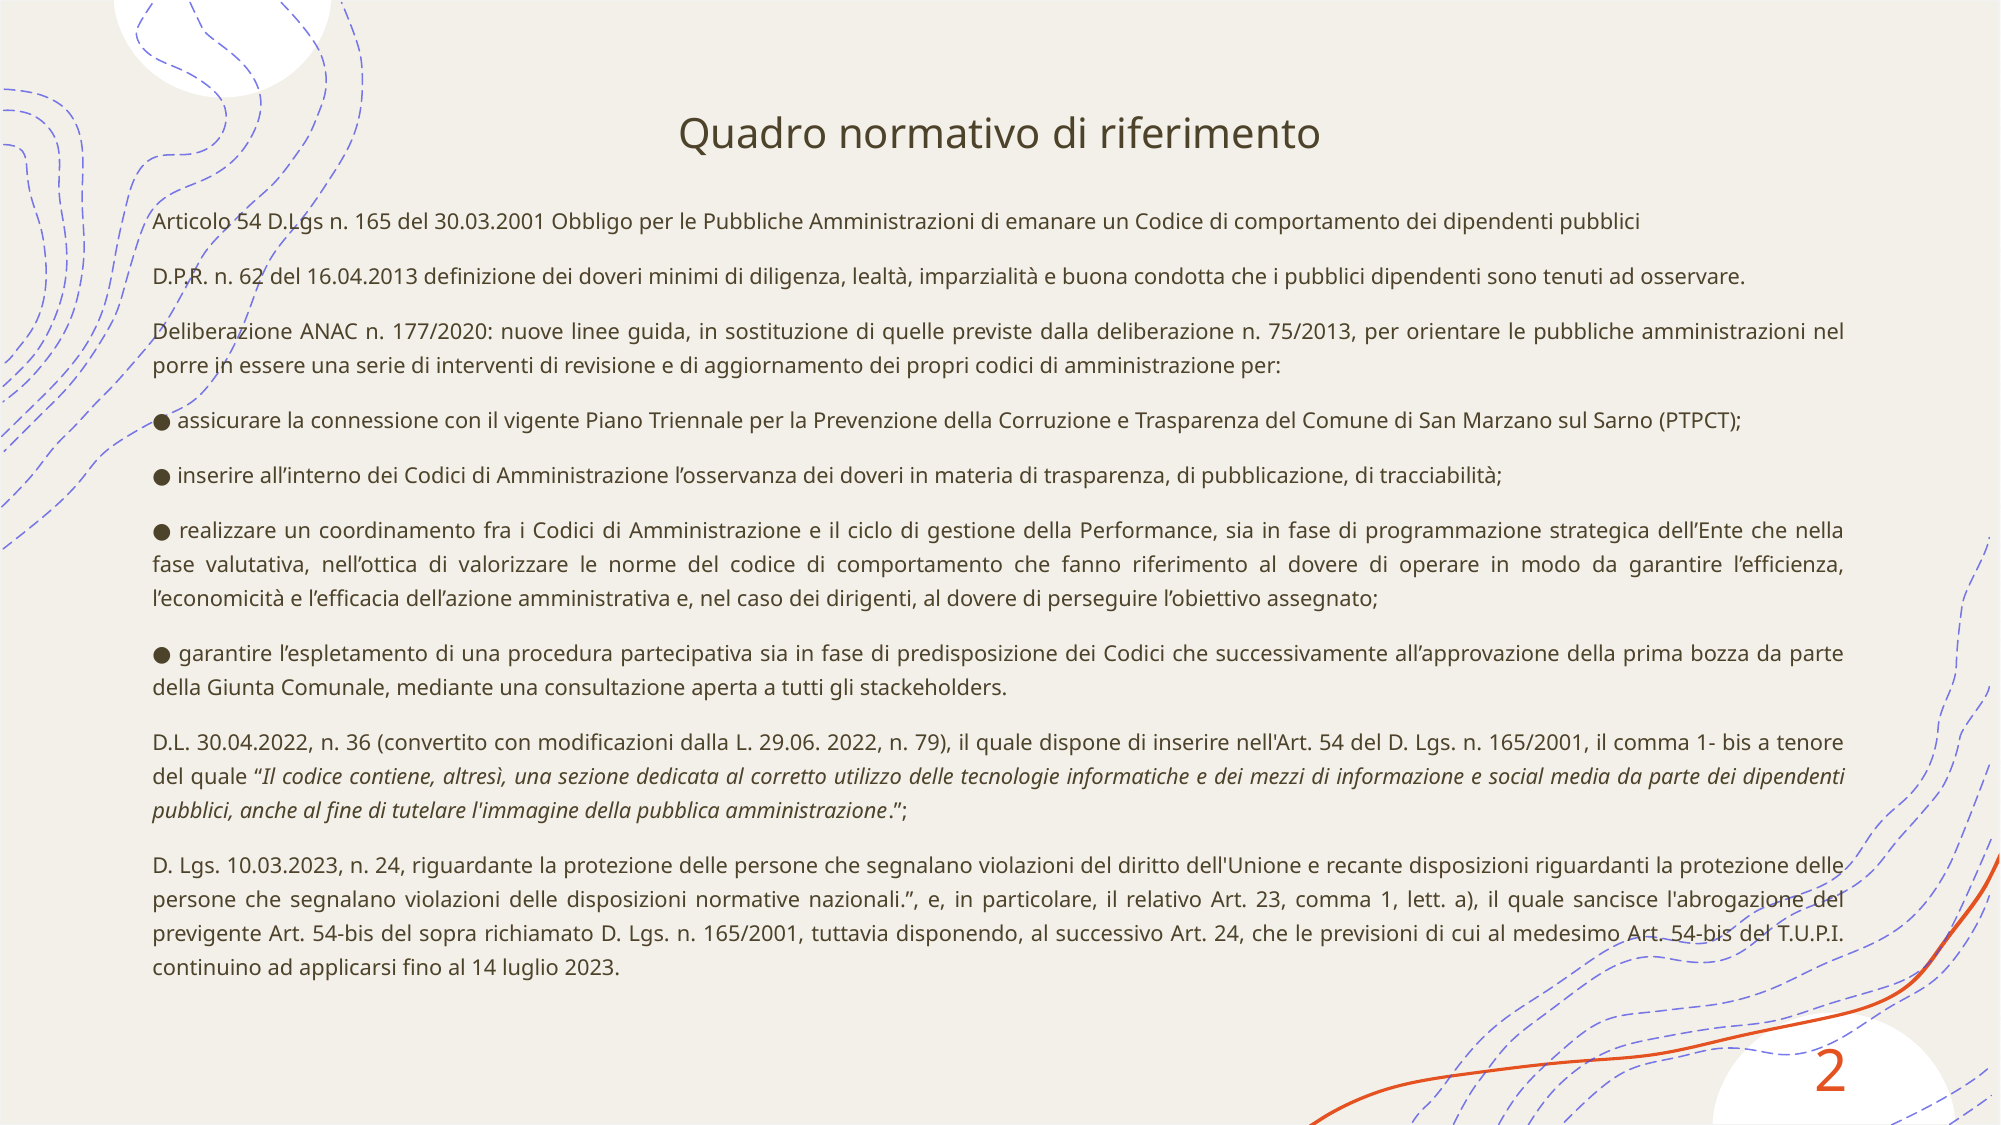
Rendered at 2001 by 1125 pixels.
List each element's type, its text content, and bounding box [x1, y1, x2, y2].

slide_number 2 [1618, 1043, 1863, 1103]
title Quadro normativo di riferimento [137, 59, 1863, 146]
list Articolo 54 D.Lgs n. 165 del 30.03.2001 Obbligo per le Pubbliche Amministrazioni di emanare un Codice di comportamento dei dipendenti pubblici D.P.R. n. 62 del 16.04.2013 definizione dei doveri minimi di diligenza, lealtà, imparzialità e buona condotta che i pubblici dipendenti sono tenuti ad osservare. Deliberazione ANAC n. 177/2020: nuove linee guida, in sostituzione di quelle previste dalla deliberazione n. 75/2013, per orientare le pubbliche amministrazioni nel porre in essere una serie di interventi di revisione e di aggiornamento dei propri codici di amministrazione per: ● assicurare la connessione con il vigente Piano Triennale per la Prevenzione della Corruzione e Trasparenza del Comune di San Marzano sul Sarno (PTPCT); ● inserire all’interno dei Codici di Amministrazione l’osservanza dei doveri in materia di trasparenza, di pubblicazione, di tracciabilità; ● realizzare un coordinamento fra i Codici di Amministrazione e il ciclo di gestione della Performance, sia in fase di programmazione strategica dell’Ente che nella fase valutativa, nell’ottica di valorizzare le norme del codice di comportamento che fanno riferimento al dovere di operare in modo da garantire l’efficienza, l’economicità e l’efficacia dell’azione amministrativa e, nel caso dei dirigenti, al dovere di perseguire l’obiettivo assegnato; ● garantire l’espletamento di una procedura partecipativa sia in fase di predisposizione dei Codici che successivamente all’approvazione della prima bozza da parte della Giunta Comunale, mediante una consultazione aperta a tutti gli stackeholders. D.L. 30.04.2022, n. 36 (convertito con modificazioni dalla L. 29.06. 2022, n. 79), il quale dispone di inserire nell'Art. 54 del D. Lgs. n. 165/2001, il comma 1- bis a tenore del quale “Il codice contiene, altresì, una sezione dedicata al corretto utilizzo delle tecnologie informatiche e dei mezzi di informazione e social media da parte dei dipendenti pubblici, anche al fine di tutelare l'immagine della pubblica amministrazione.”; D. Lgs. 10.03.2023, n. 24, riguardante la protezione delle persone che segnalano violazioni del diritto dell'Unione e recante disposizioni riguardanti la protezione delle persone che segnalano violazioni delle disposizioni normative nazionali.”, e, in particolare, il relativo Art. 23, comma 1, lett. a), il quale sancisce l'abrogazione del previgente Art. 54-bis del sopra richiamato D. Lgs. n. 165/2001, tuttavia disponendo, al successivo Art. 24, che le previsioni di cui al medesimo Art. 54-bis del T.U.P.I. continuino ad applicarsi fino al 14 luglio 2023. [137, 146, 1863, 1044]
